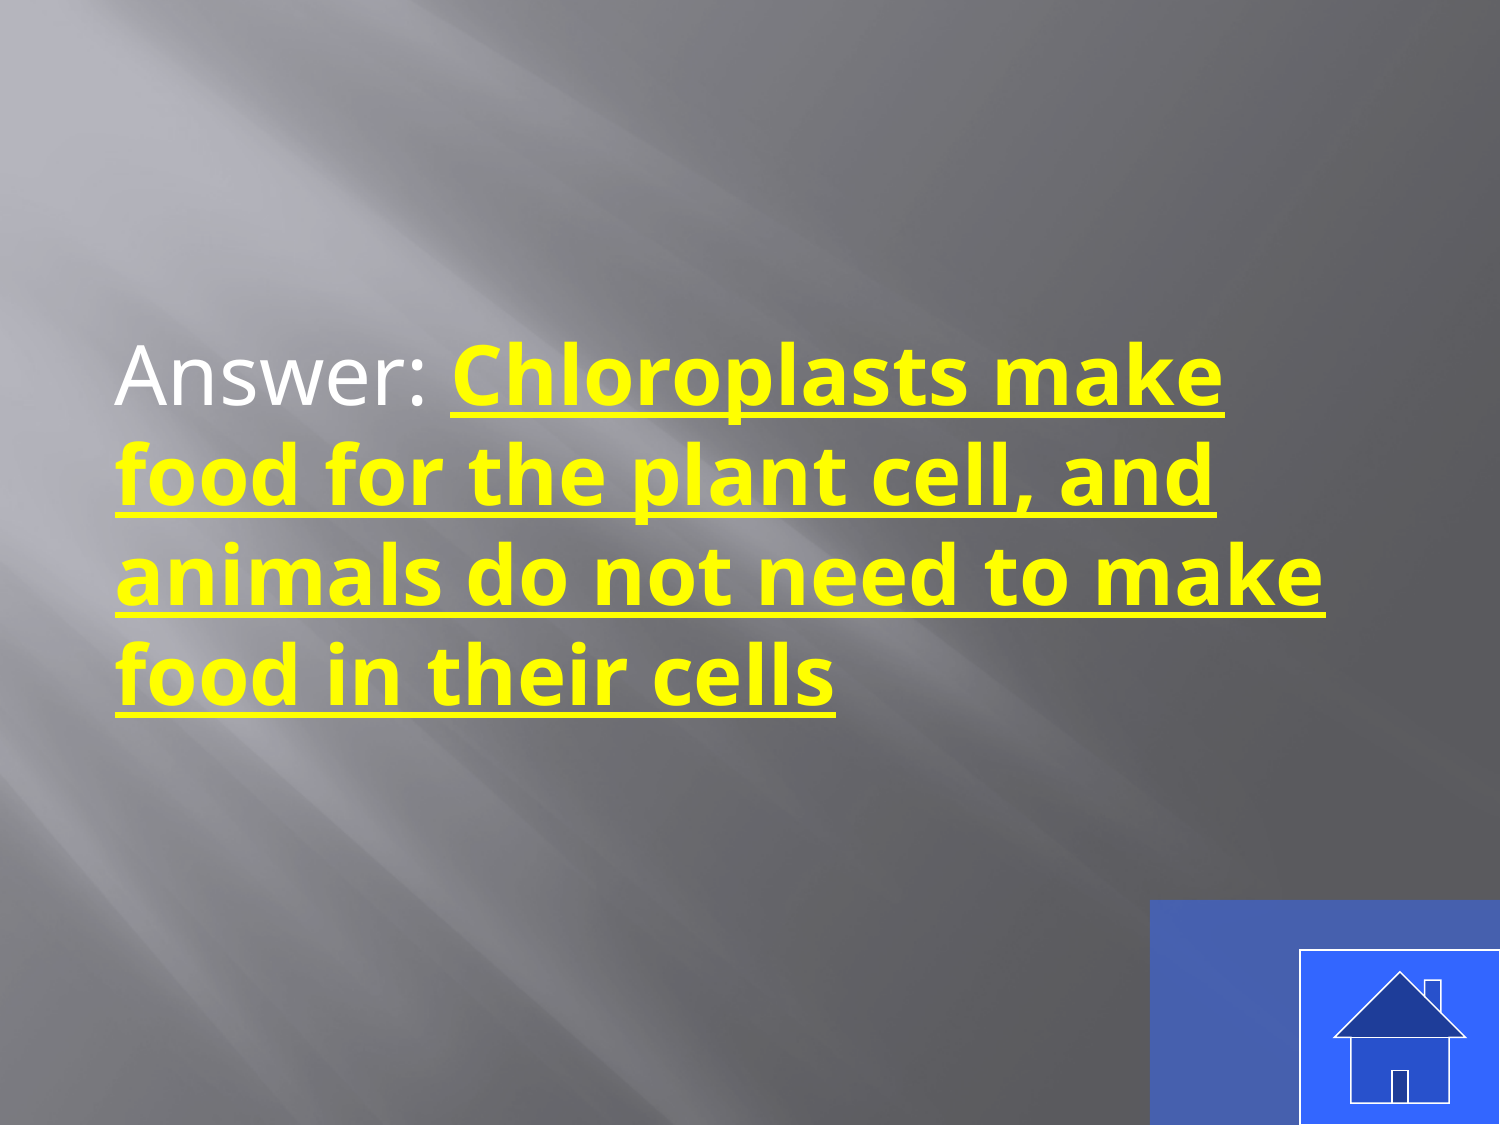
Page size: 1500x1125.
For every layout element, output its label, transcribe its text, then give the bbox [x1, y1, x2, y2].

text_box Answer: Chloroplasts make food for the plant cell, and animals do not need to make food in their cells [99, 314, 1400, 730]
text_box [1149, 899, 1500, 1125]
text_box [1299, 950, 1500, 1125]
